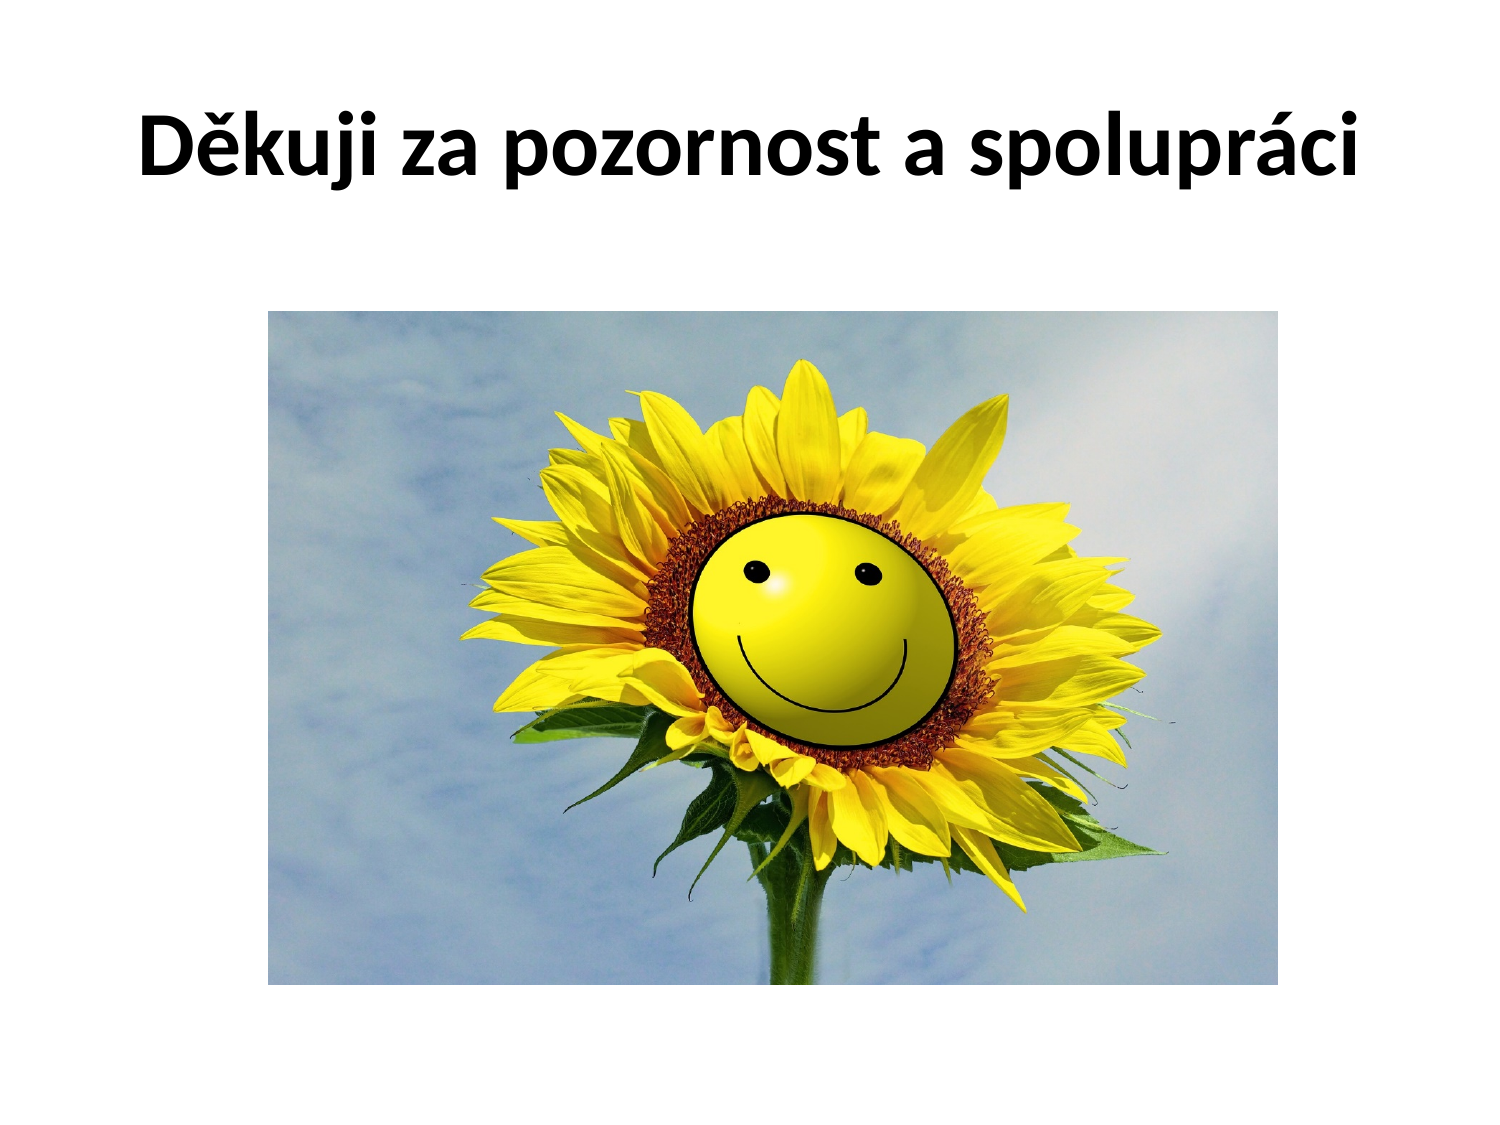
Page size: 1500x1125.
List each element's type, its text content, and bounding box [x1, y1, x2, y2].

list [267, 311, 1278, 985]
title Děkuji za pozornost a spolupráci [75, 45, 1425, 233]
